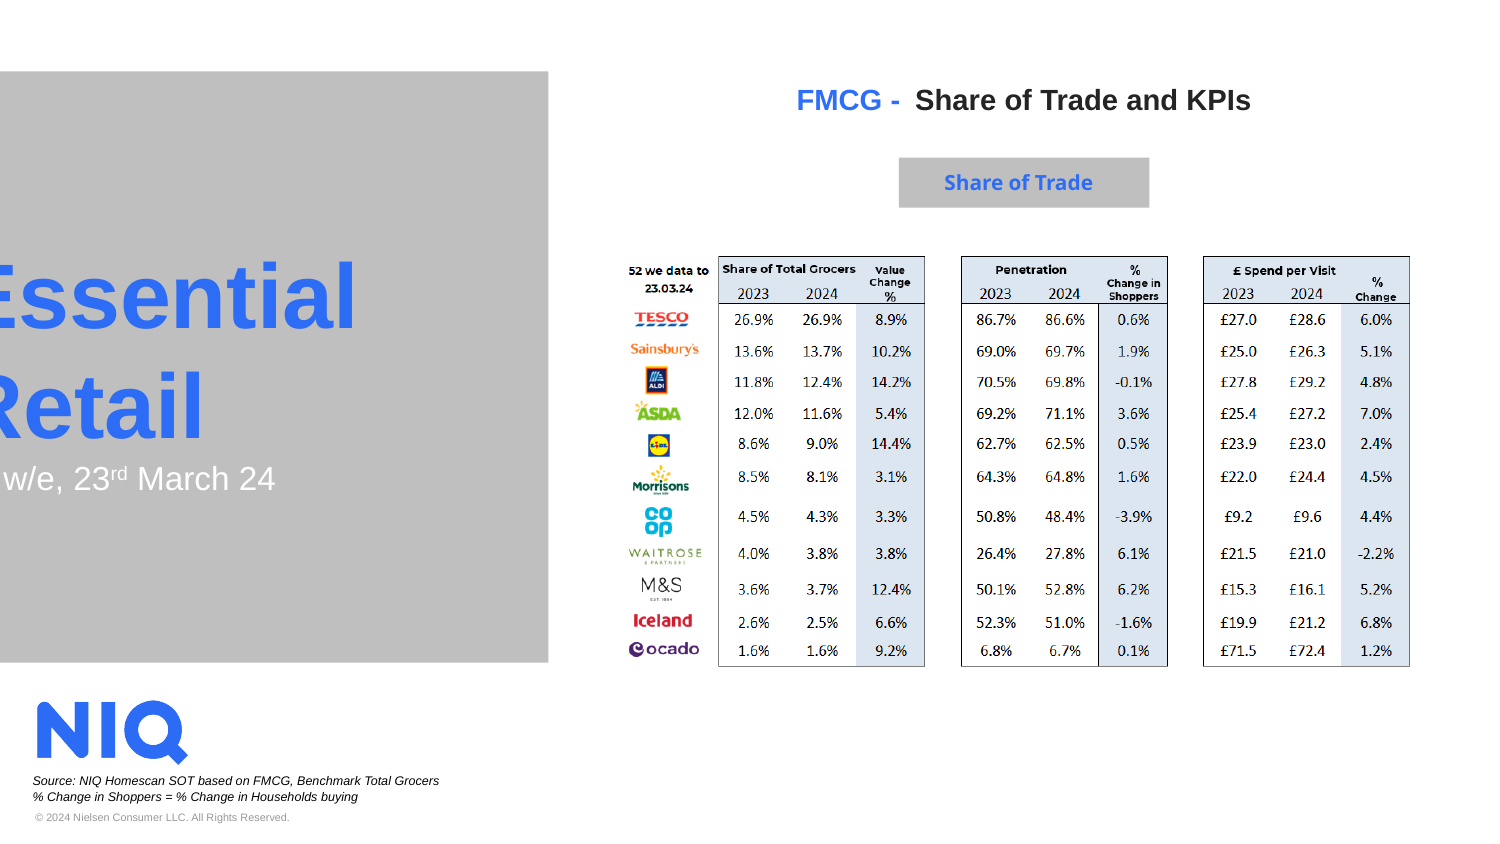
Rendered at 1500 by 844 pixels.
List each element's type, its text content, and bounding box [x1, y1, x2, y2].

text_box FMCG - Share of Trade and KPIs [548, 73, 1500, 124]
text_box Source: NIQ Homescan SOT based on FMCG, Benchmark Total Grocers % Change in Shoppers = % Change in Households buying [32, 765, 856, 844]
list Essential Retail 52 w/e, 23rd March 24 [0, 71, 549, 663]
picture [616, 246, 1418, 675]
picture [37, 700, 188, 765]
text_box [898, 157, 1150, 208]
